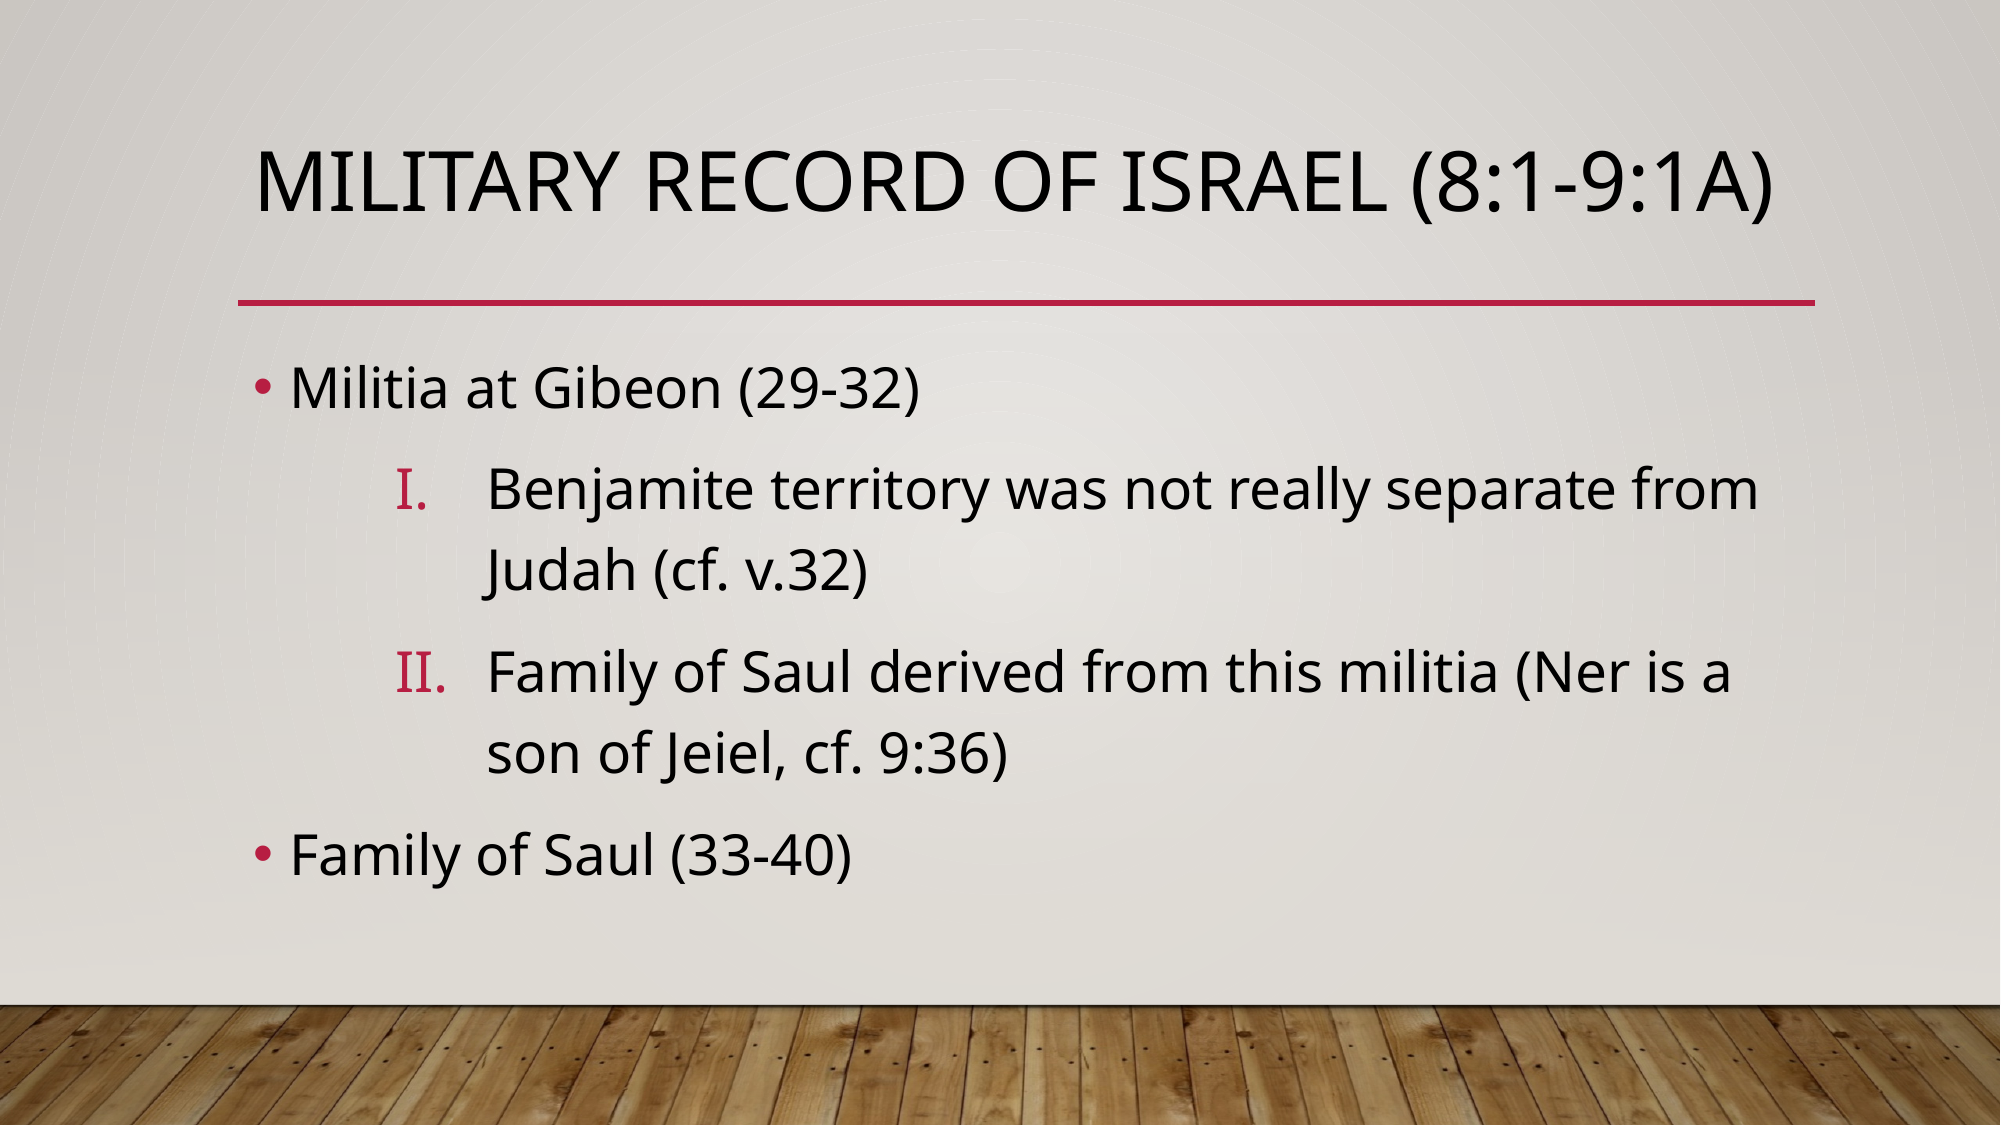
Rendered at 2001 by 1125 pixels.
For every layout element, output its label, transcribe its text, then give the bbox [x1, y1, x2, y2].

title Military record of Israel (8:1-9:1a) [238, 131, 1814, 305]
picture [0, 1005, 2000, 1125]
list Militia at Gibeon (29-32) Benjamite territory was not really separate from Judah (cf. v.32) Family of Saul derived from this militia (Ner is a son of Jeiel, cf. 9:36) Family of Saul (33-40) [238, 330, 1814, 897]
